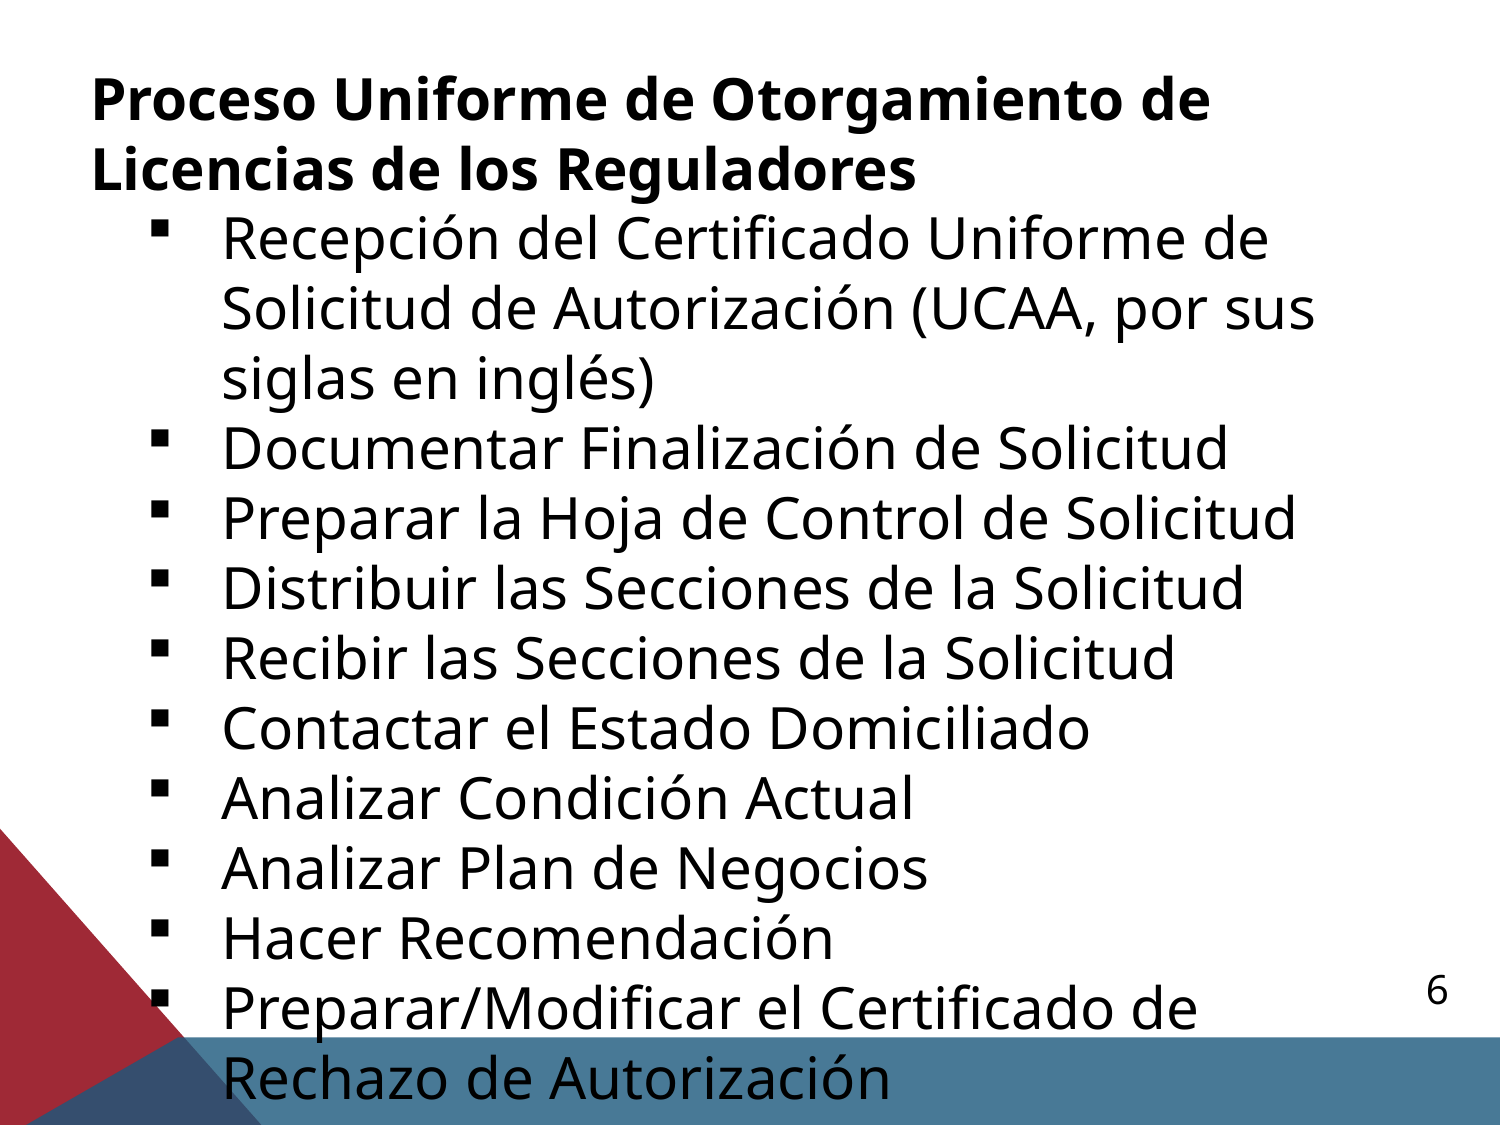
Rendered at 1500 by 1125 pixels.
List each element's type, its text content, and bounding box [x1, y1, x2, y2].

text_box Recepción del Certificado Uniforme de Solicitud de Autorización (UCAA, por sus siglas en inglés) Documentar Finalización de Solicitud Preparar la Hoja de Control de Solicitud Distribuir las Secciones de la Solicitud Recibir las Secciones de la Solicitud Contactar el Estado Domiciliado Analizar Condición Actual Analizar Plan de Negocios Hacer Recomendación Preparar/Modificar el Certificado de Rechazo de Autorización [131, 193, 1425, 1119]
title Proceso Uniforme de Otorgamiento de Licencias de los Reguladores [75, 87, 1425, 178]
slide_number 6 [1385, 948, 1490, 1035]
